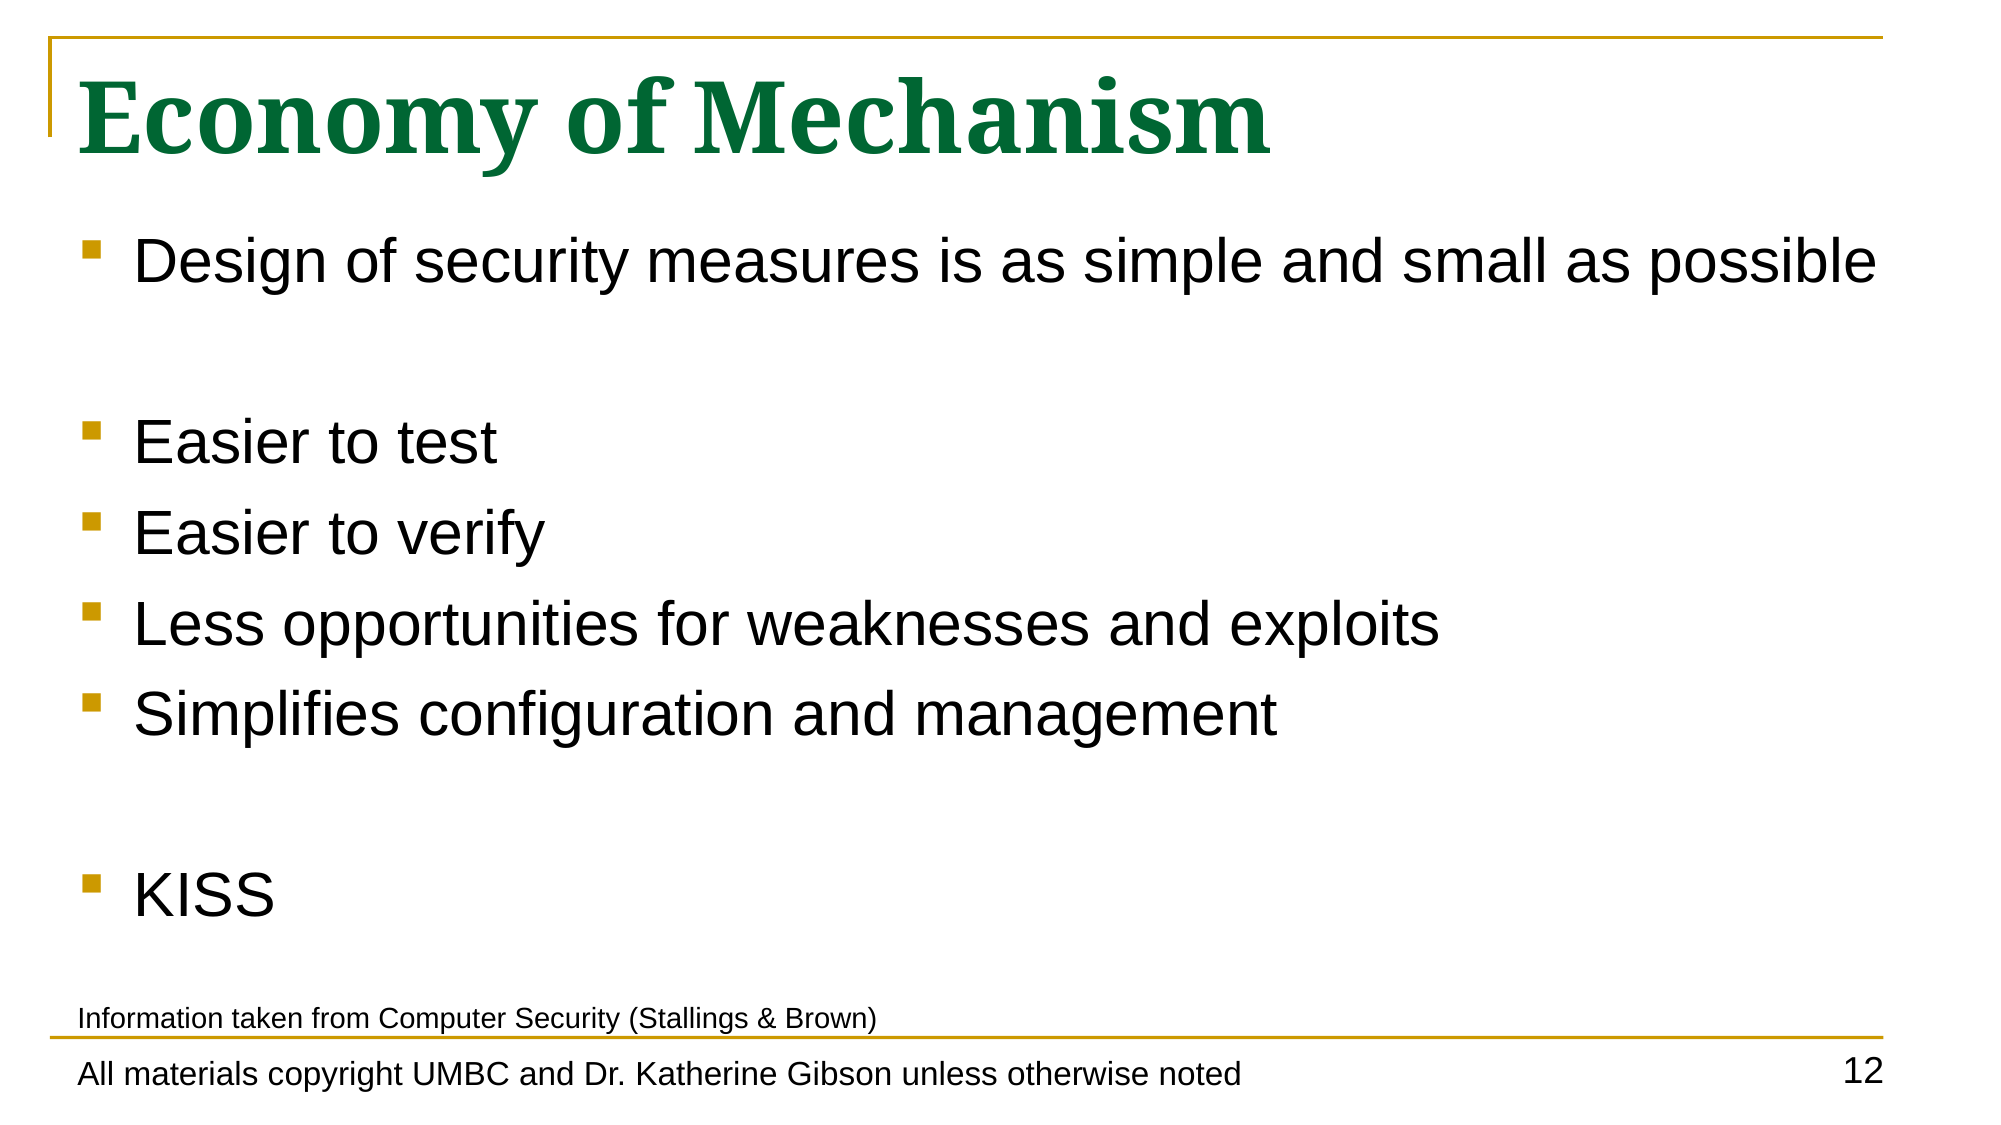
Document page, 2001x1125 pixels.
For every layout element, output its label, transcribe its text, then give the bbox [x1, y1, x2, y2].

text_box Information taken from Computer Security (Stallings & Brown) [62, 967, 1613, 1043]
title Economy of Mechanism [62, 45, 1899, 212]
list Design of security measures is as simple and small as possible Easier to test Easier to verify Less opportunities for weaknesses and exploits Simplifies configuration and management KISS [62, 212, 1899, 1005]
